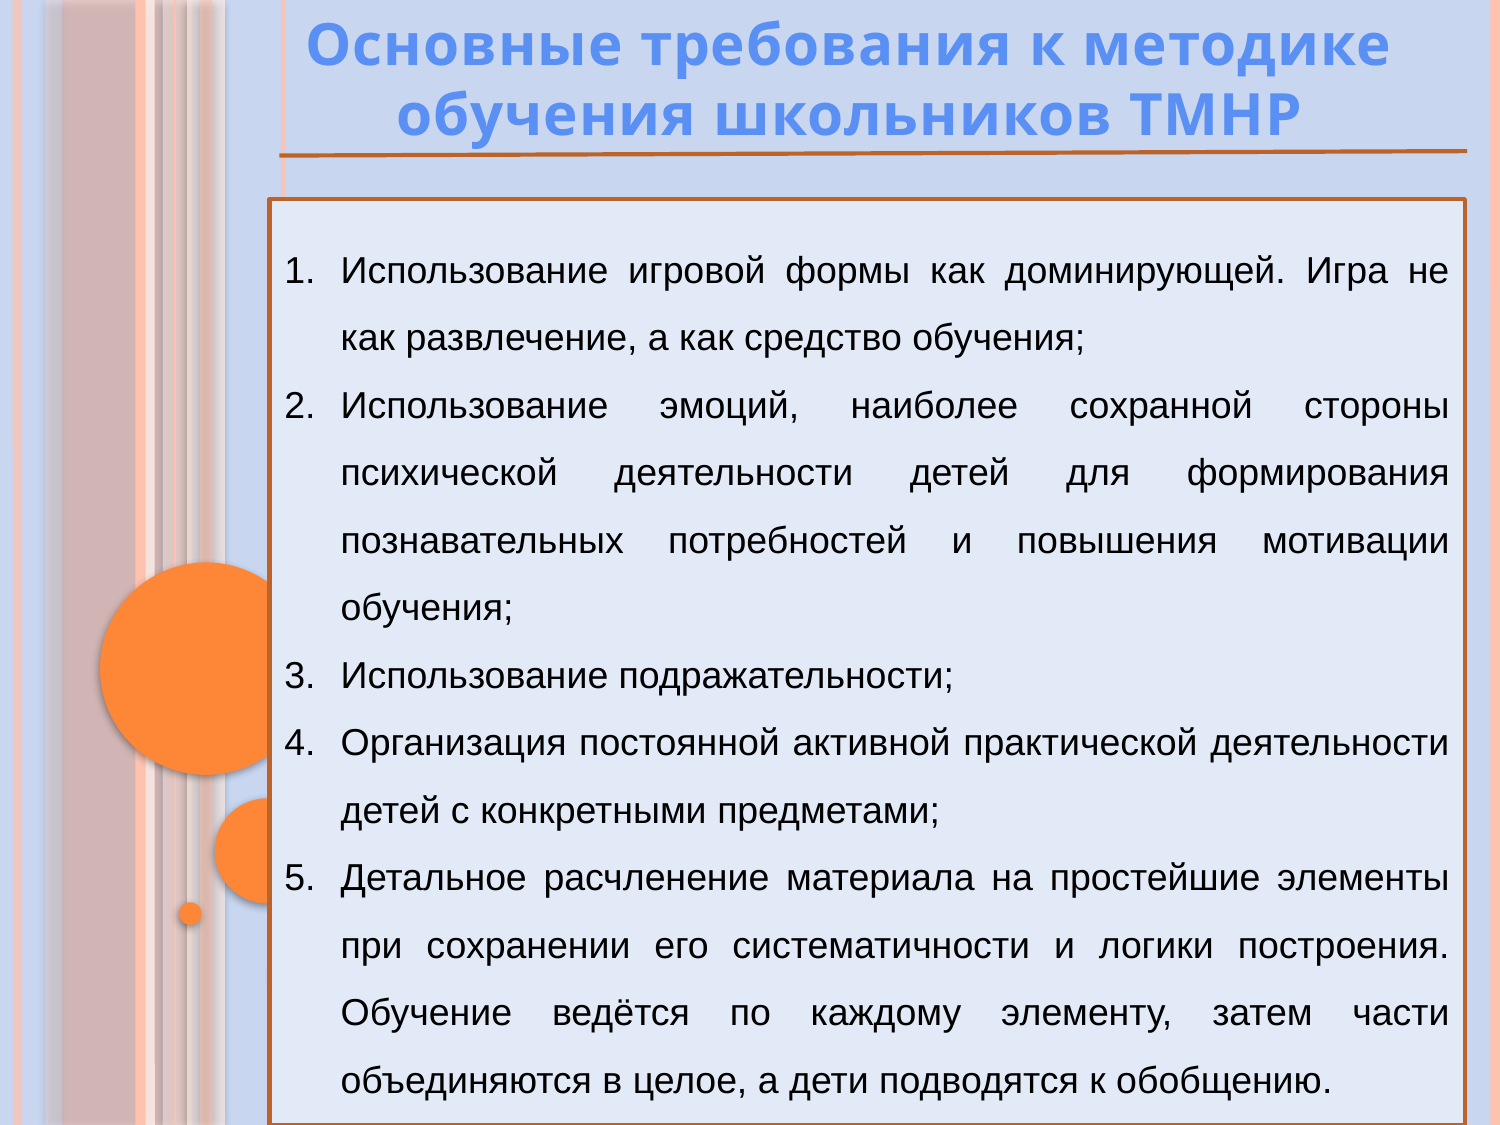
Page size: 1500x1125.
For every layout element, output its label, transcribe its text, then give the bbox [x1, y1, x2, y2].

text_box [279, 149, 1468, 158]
text_box Основные требования к методике обучения школьников ТМНР [269, 0, 1430, 155]
text_box Использование игровой формы как доминирующей. Игра не как развлечение, а как средство обучения; Использование эмоций, наиболее сохранной стороны психической деятельности детей для формирования познавательных потребностей и повышения мотивации обучения; Использование подражательности; Организация постоянной активной практической деятельности детей с конкретными предметами; Детальное расчленение материала на простейшие элементы при сохранении его систематичности и логики построения. Обучение ведётся по каждому элементу, затем части объединяются в целое, а дети подводятся к обобщению. [267, 197, 1467, 1125]
